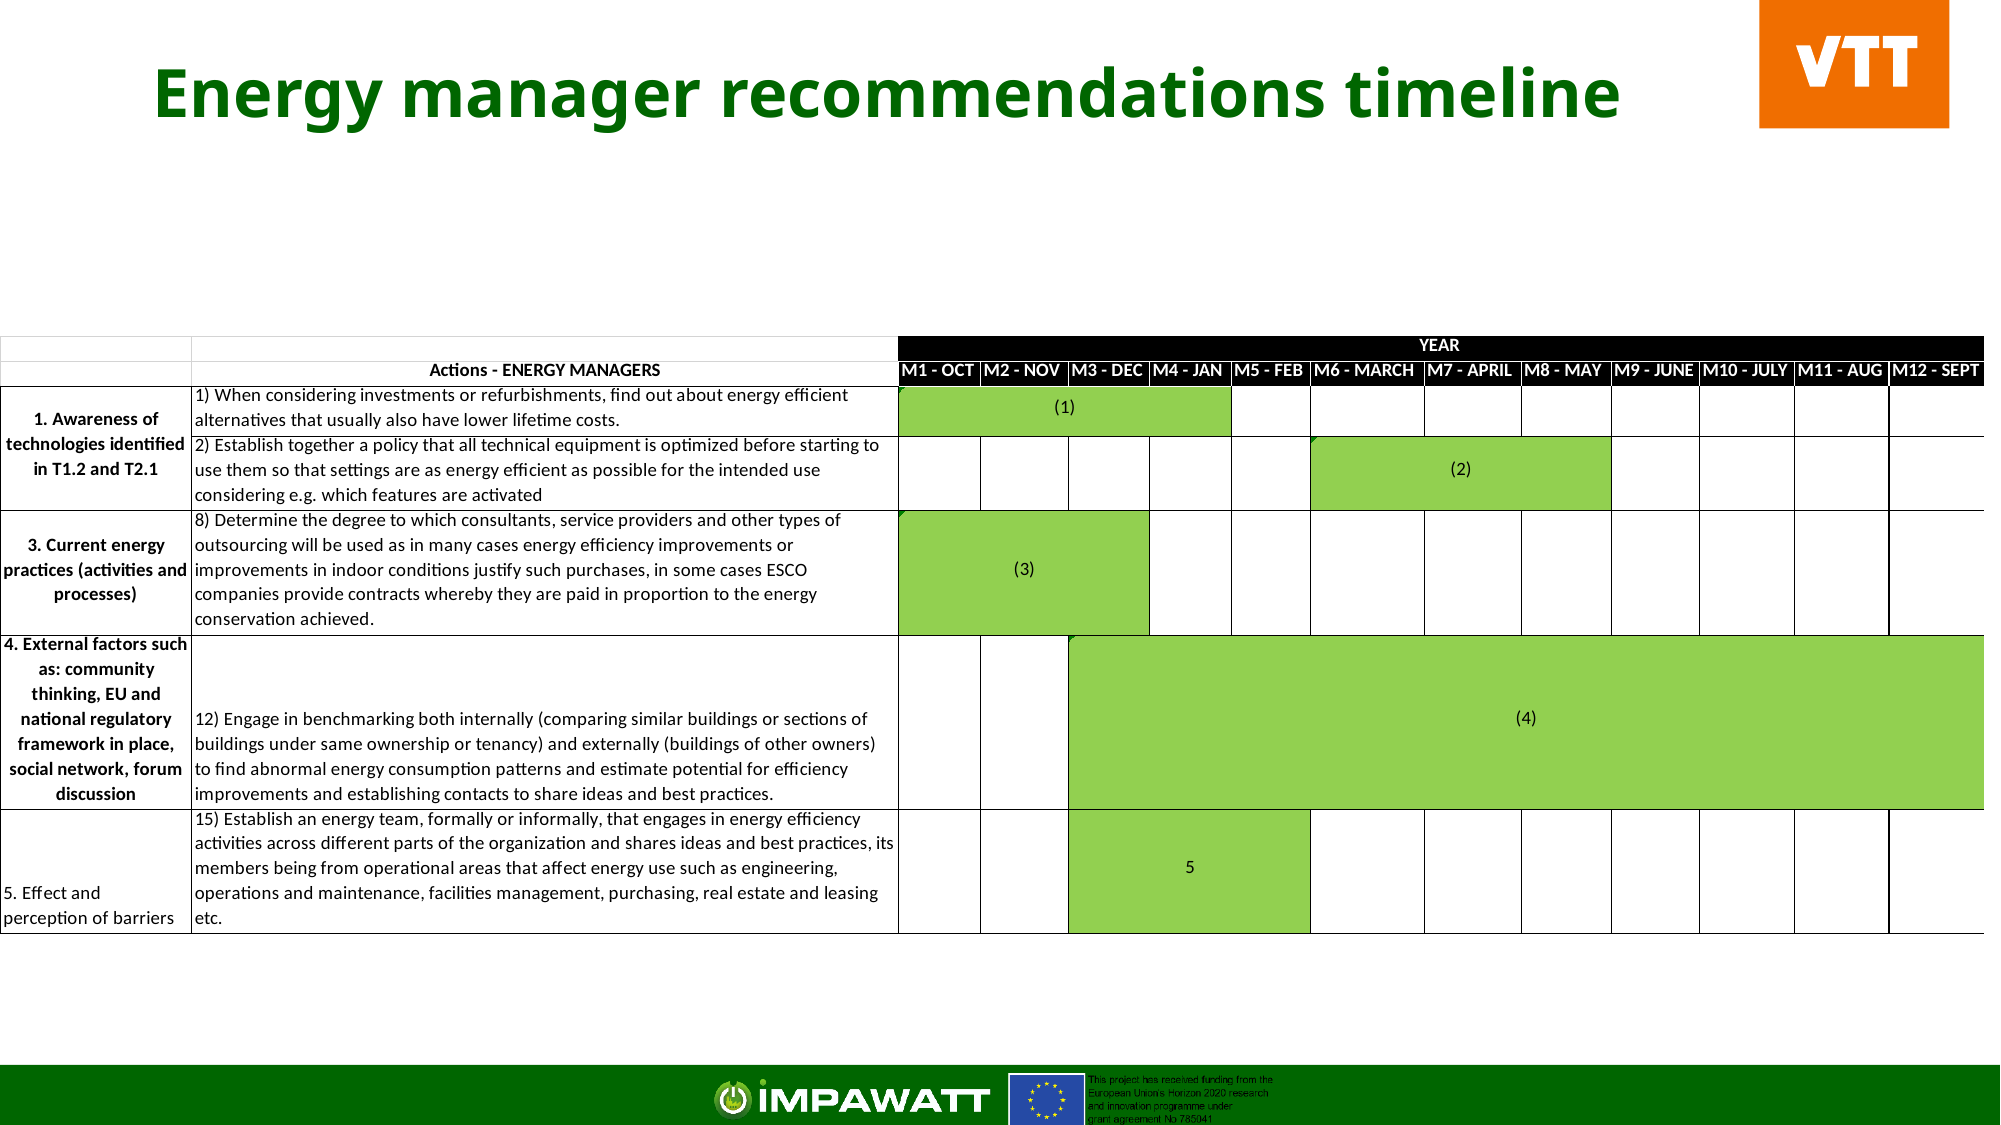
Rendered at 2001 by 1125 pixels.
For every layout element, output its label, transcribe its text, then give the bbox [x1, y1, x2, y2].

title Energy manager recommendations timeline [137, 1, 1863, 190]
picture [0, 336, 1985, 935]
picture [711, 1073, 1288, 1125]
